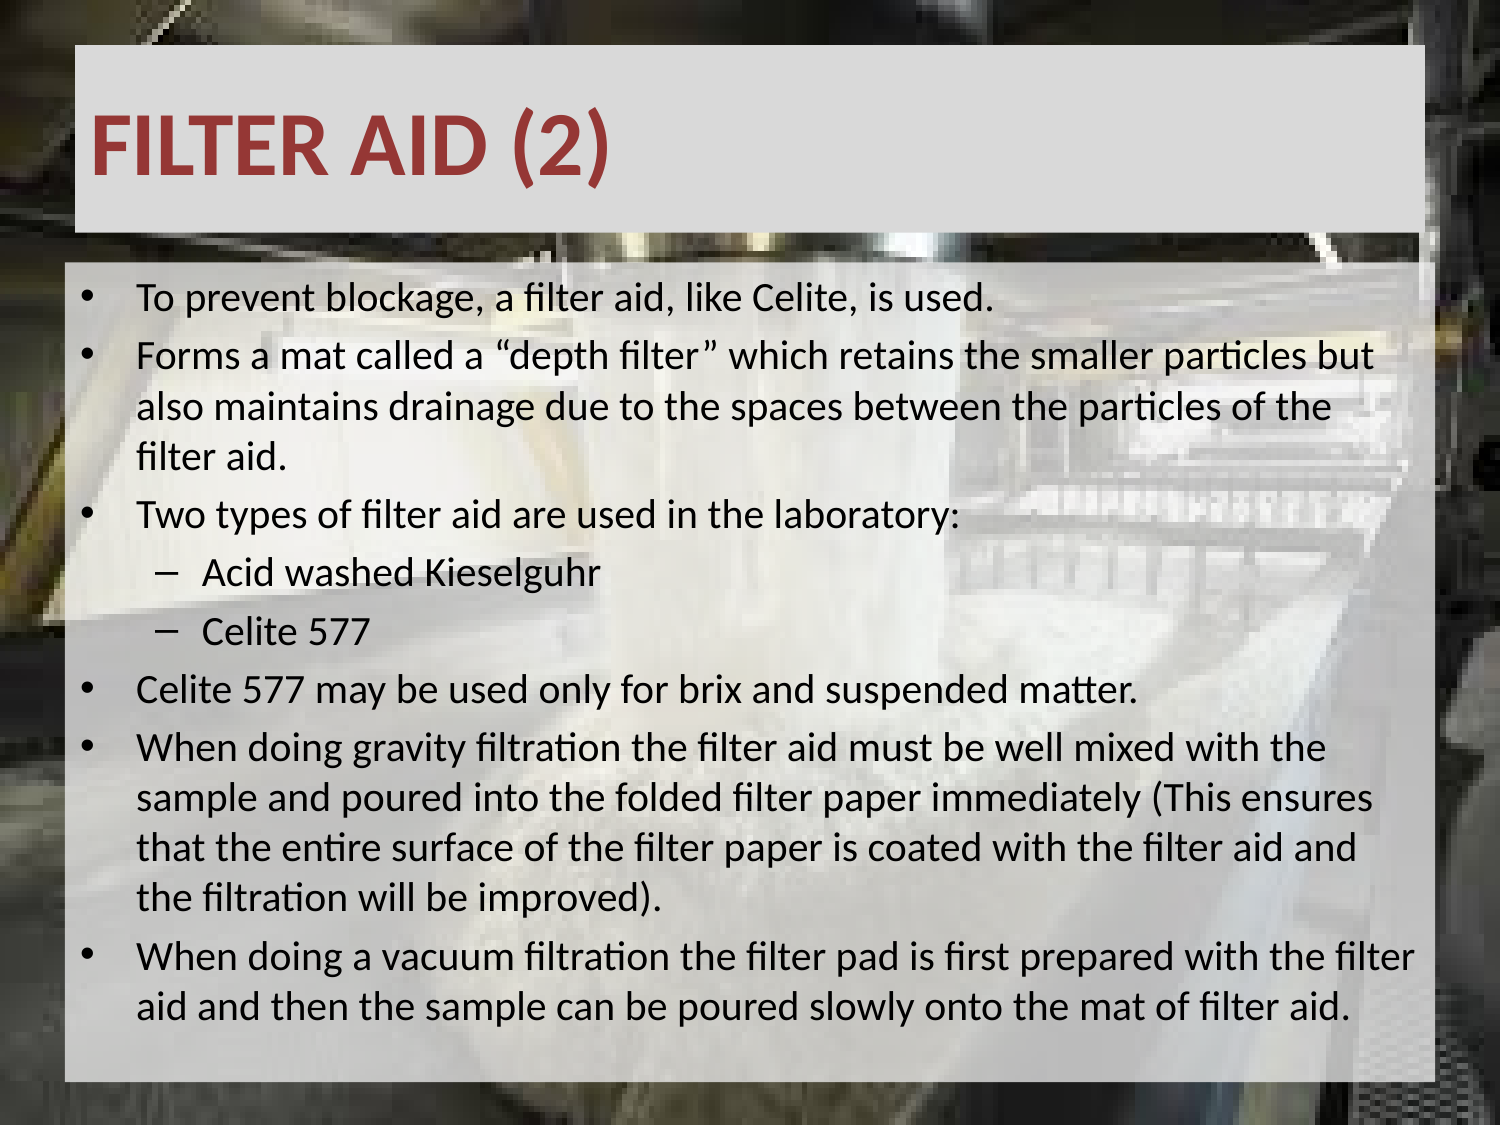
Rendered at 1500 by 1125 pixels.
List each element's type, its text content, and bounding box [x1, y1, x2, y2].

picture [0, 0, 1500, 1125]
title FILTER AID (2) [75, 45, 1425, 233]
list To prevent blockage, a filter aid, like Celite, is used. Forms a mat called a “depth filter” which retains the smaller particles but also maintains drainage due to the spaces between the particles of the filter aid. Two types of filter aid are used in the laboratory: Acid washed Kieselguhr Celite 577 Celite 577 may be used only for brix and suspended matter. When doing gravity filtration the filter aid must be well mixed with the sample and poured into the folded filter paper immediately (This ensures that the entire surface of the filter paper is coated with the filter aid and the filtration will be improved). When doing a vacuum filtration the filter pad is first prepared with the filter aid and then the sample can be poured slowly onto the mat of filter aid. [64, 262, 1436, 1083]
